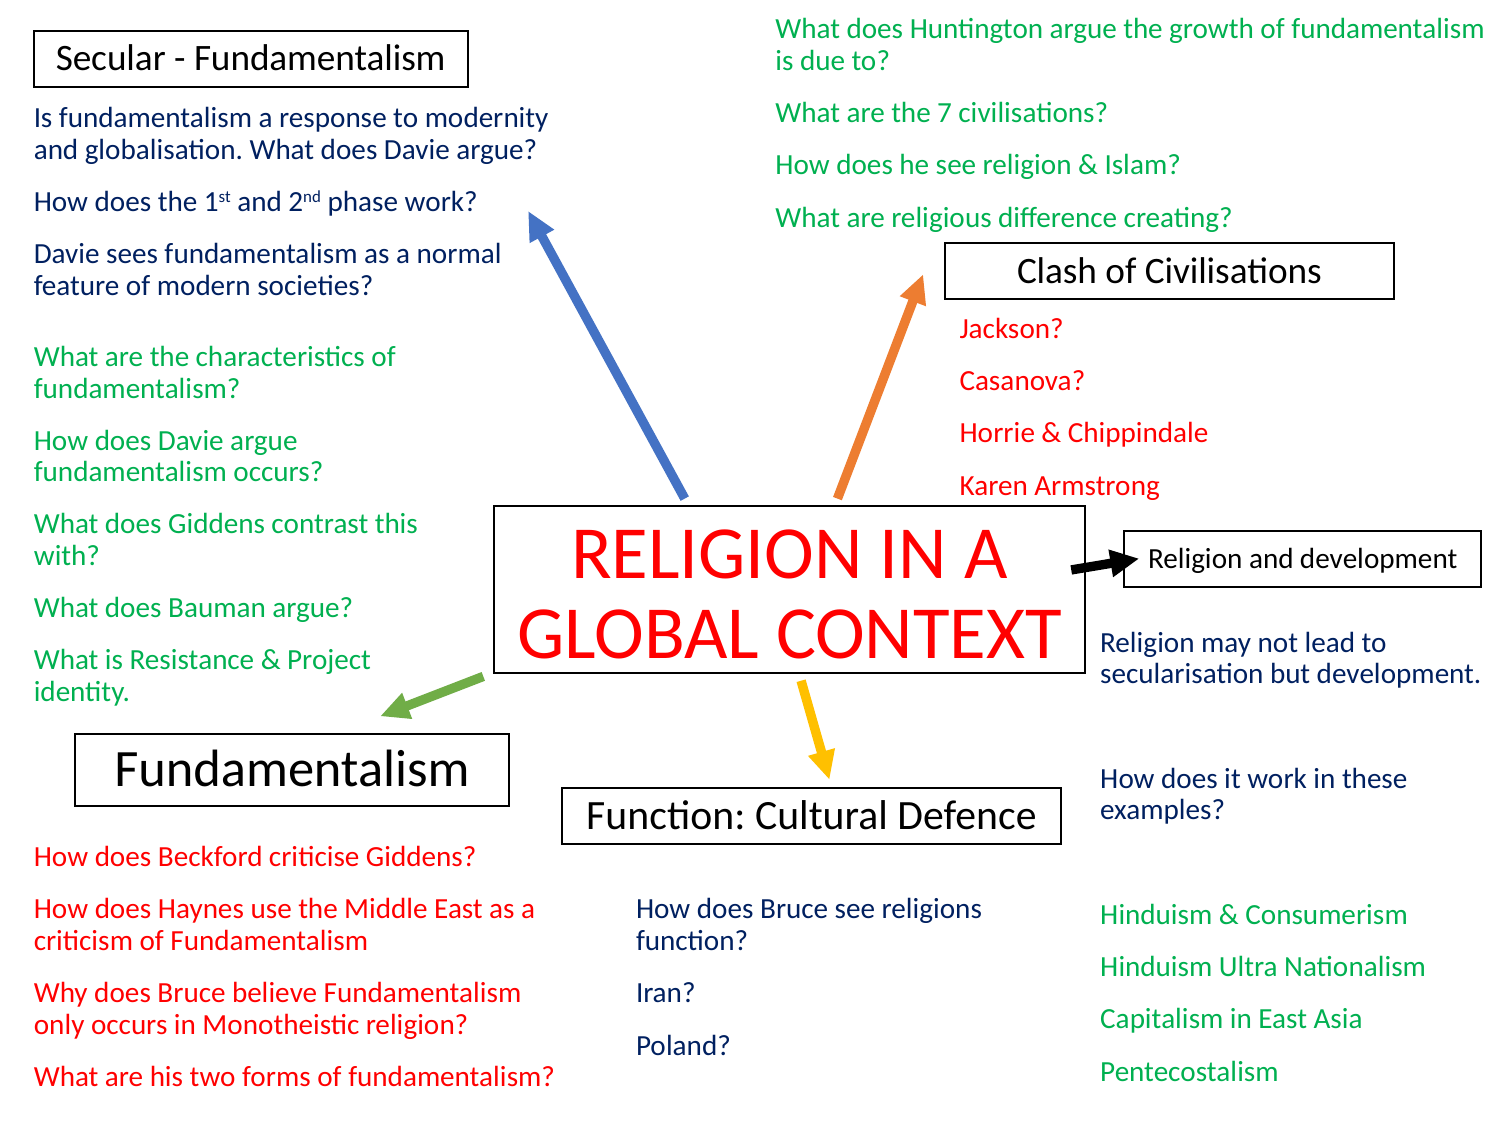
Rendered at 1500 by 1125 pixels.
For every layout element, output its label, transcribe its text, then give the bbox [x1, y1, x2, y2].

text_box Religion may not lead to secularisation but development. How does it work in these examples? Hinduism & Consumerism Hinduism Ultra Nationalism Capitalism in East Asia Pentecostalism [1084, 589, 1500, 1125]
text_box What does Huntington argue the growth of fundamentalism is due to? What are the 7 civilisations? How does he see religion & Islam? What are religious difference creating? [759, 0, 1500, 247]
text_box What are the characteristics of fundamentalism? How does Davie argue fundamentalism occurs? What does Giddens contrast this with? What does Bauman argue? What is Resistance & Project identity. [18, 332, 484, 717]
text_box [528, 211, 685, 499]
text_box How does Bruce see religions function? Iran? Poland? [620, 853, 1003, 1101]
text_box Secular - Fundamentalism [33, 30, 469, 78]
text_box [380, 676, 484, 716]
text_box Jackson? Casanova? Horrie & Chippindale Karen Armstrong [944, 311, 1420, 503]
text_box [1071, 558, 1139, 570]
text_box How does Beckford criticise Giddens? How does Haynes use the Middle East as a criticism of Fundamentalism Why does Bruce believe Fundamentalism only occurs in Monotheistic religion? What are his two forms of fundamentalism? [18, 823, 579, 1112]
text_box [801, 680, 830, 780]
text_box Religion and development [1123, 530, 1482, 588]
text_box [837, 274, 923, 499]
list RELIGION IN A GLOBAL CONTEXT [493, 505, 1086, 674]
text_box Is fundamentalism a response to modernity and globalisation. What does Davie argue? How does the 1st and 2nd phase work? Davie sees fundamentalism as a normal feature of modern societies? [18, 78, 567, 326]
text_box Clash of Civilisations [944, 247, 1395, 300]
text_box Function: Cultural Defence [561, 787, 1062, 845]
text_box Fundamentalism [74, 733, 510, 807]
